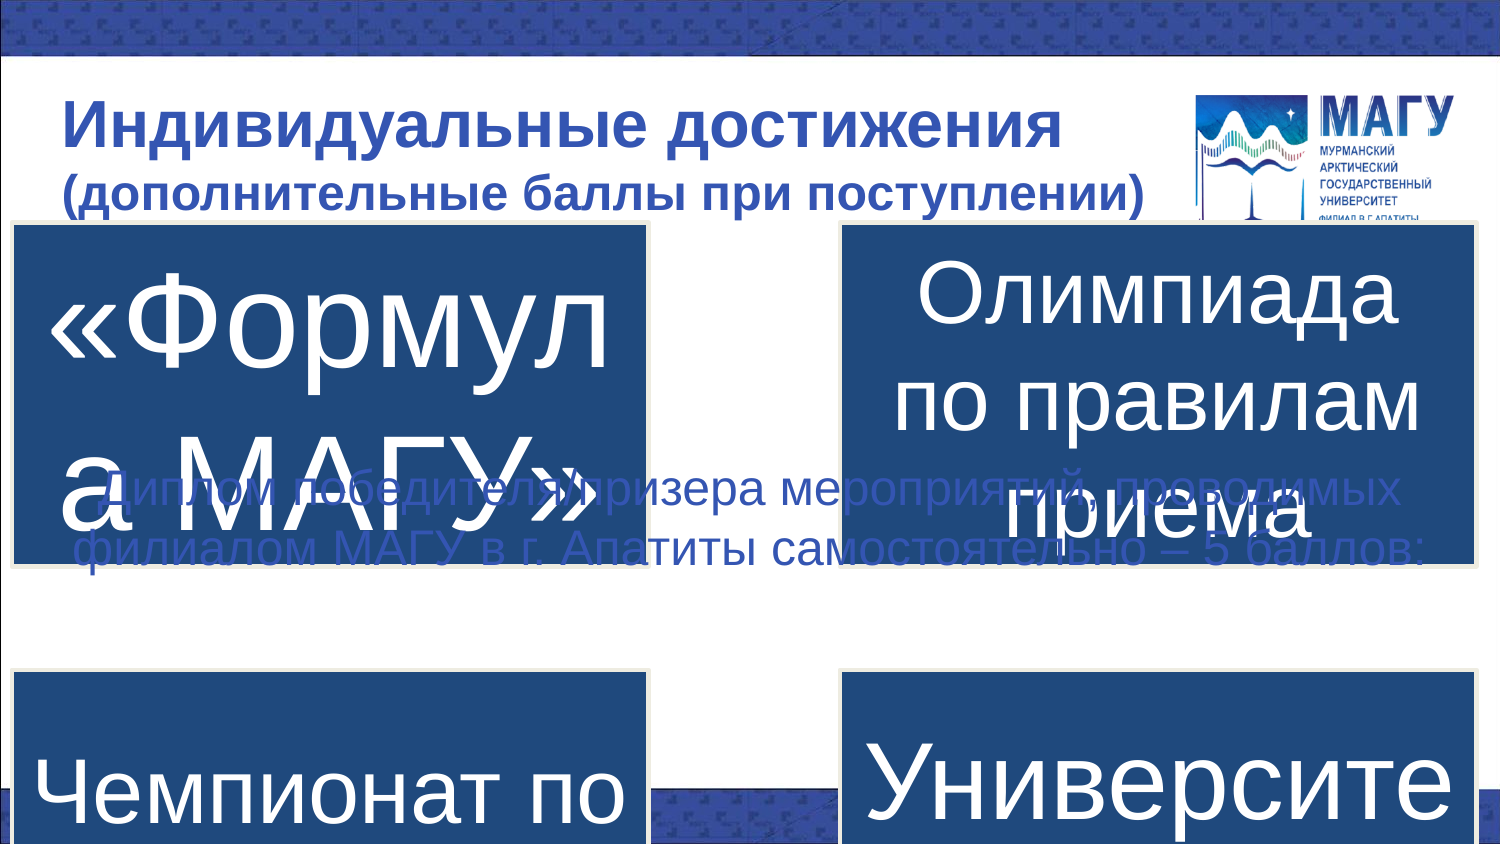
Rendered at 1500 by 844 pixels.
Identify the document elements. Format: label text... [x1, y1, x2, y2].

text_box Индивидуальные достижения (дополнительные баллы при поступлении) [46, 80, 1166, 221]
picture [651, 786, 838, 844]
picture [0, 0, 1500, 844]
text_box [11, 222, 1477, 786]
